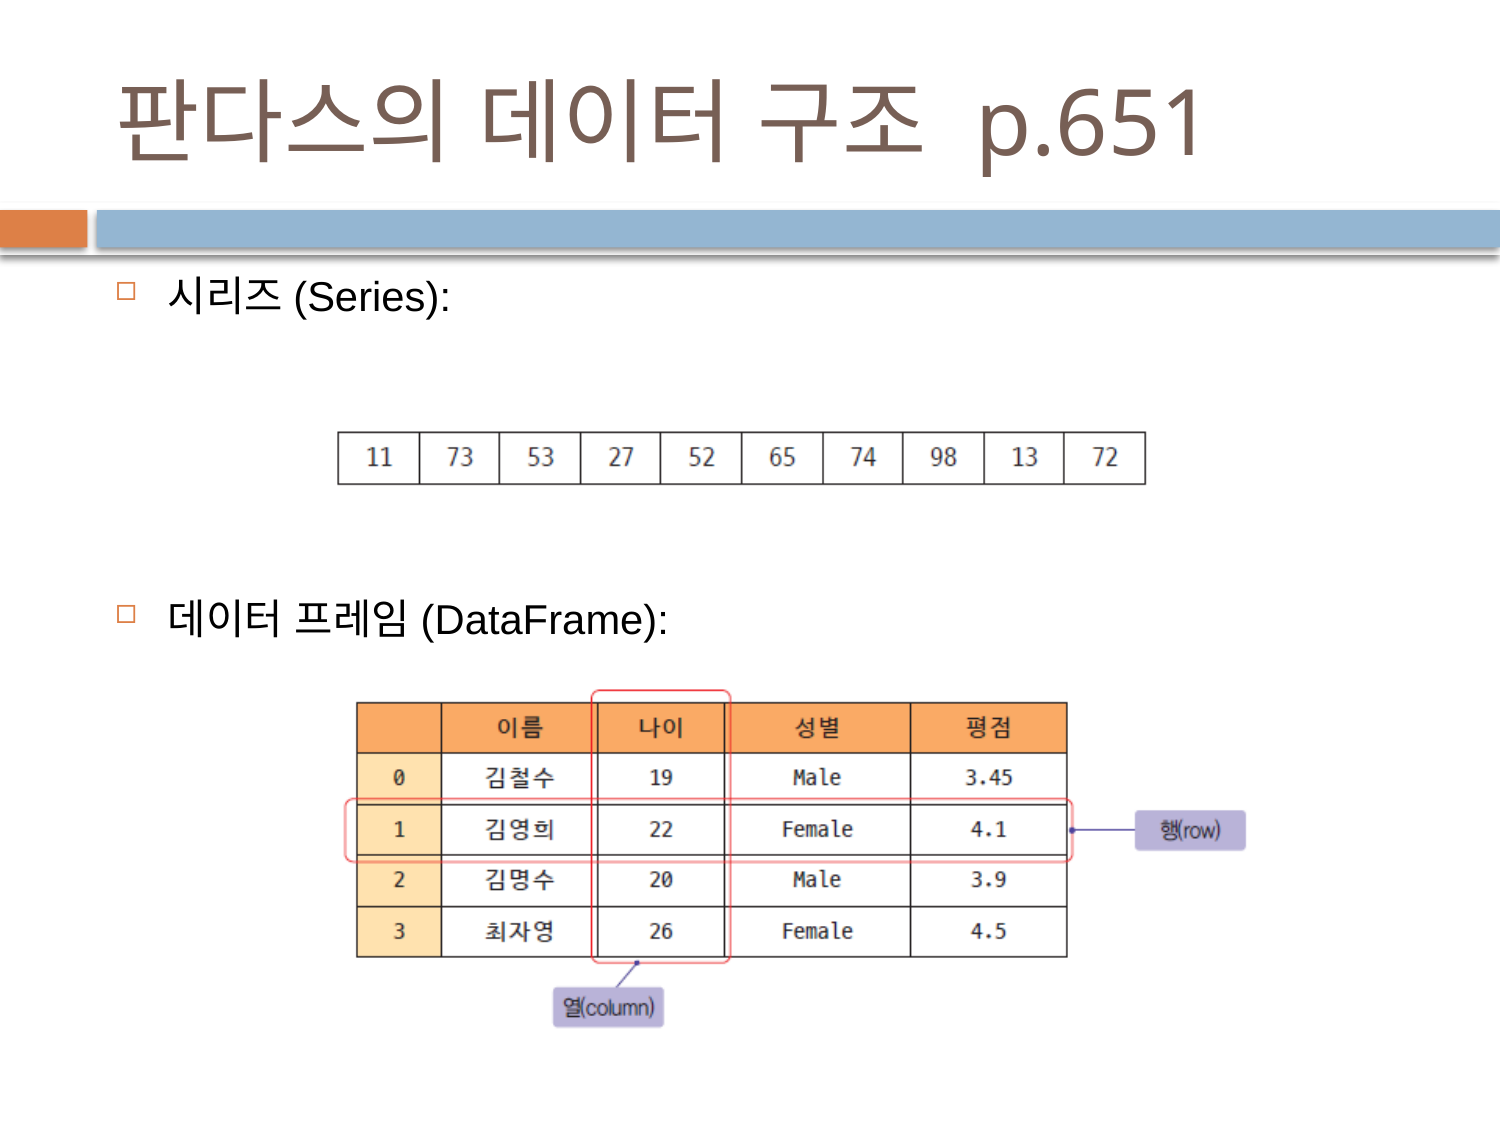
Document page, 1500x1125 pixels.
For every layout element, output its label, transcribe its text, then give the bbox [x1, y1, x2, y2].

title 판다스의 데이터 구조 p.651 [100, 37, 1438, 200]
picture [297, 391, 1177, 516]
list 시리즈(Series): 데이터 프레임(DataFrame): [100, 262, 1438, 1000]
picture [307, 649, 1265, 1063]
